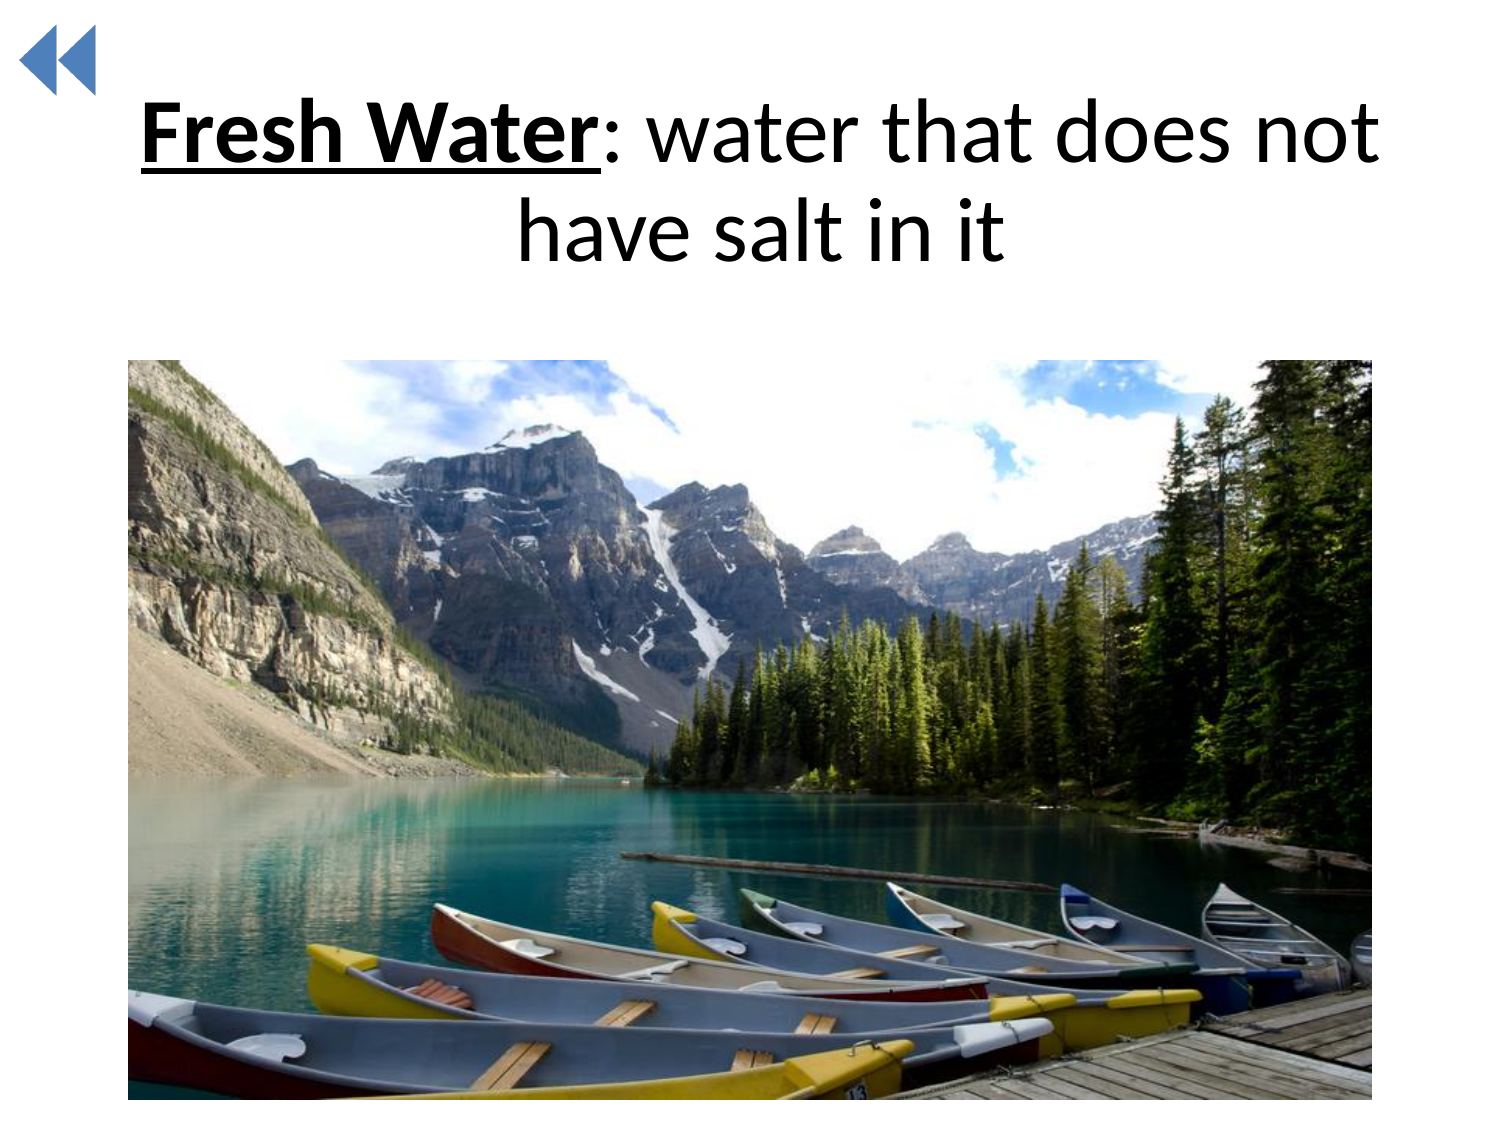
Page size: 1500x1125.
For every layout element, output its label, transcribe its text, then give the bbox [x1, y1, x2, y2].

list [0, 359, 1500, 1101]
title Fresh Water: water that does not have salt in it [86, 49, 1437, 315]
text_box [0, 0, 121, 121]
